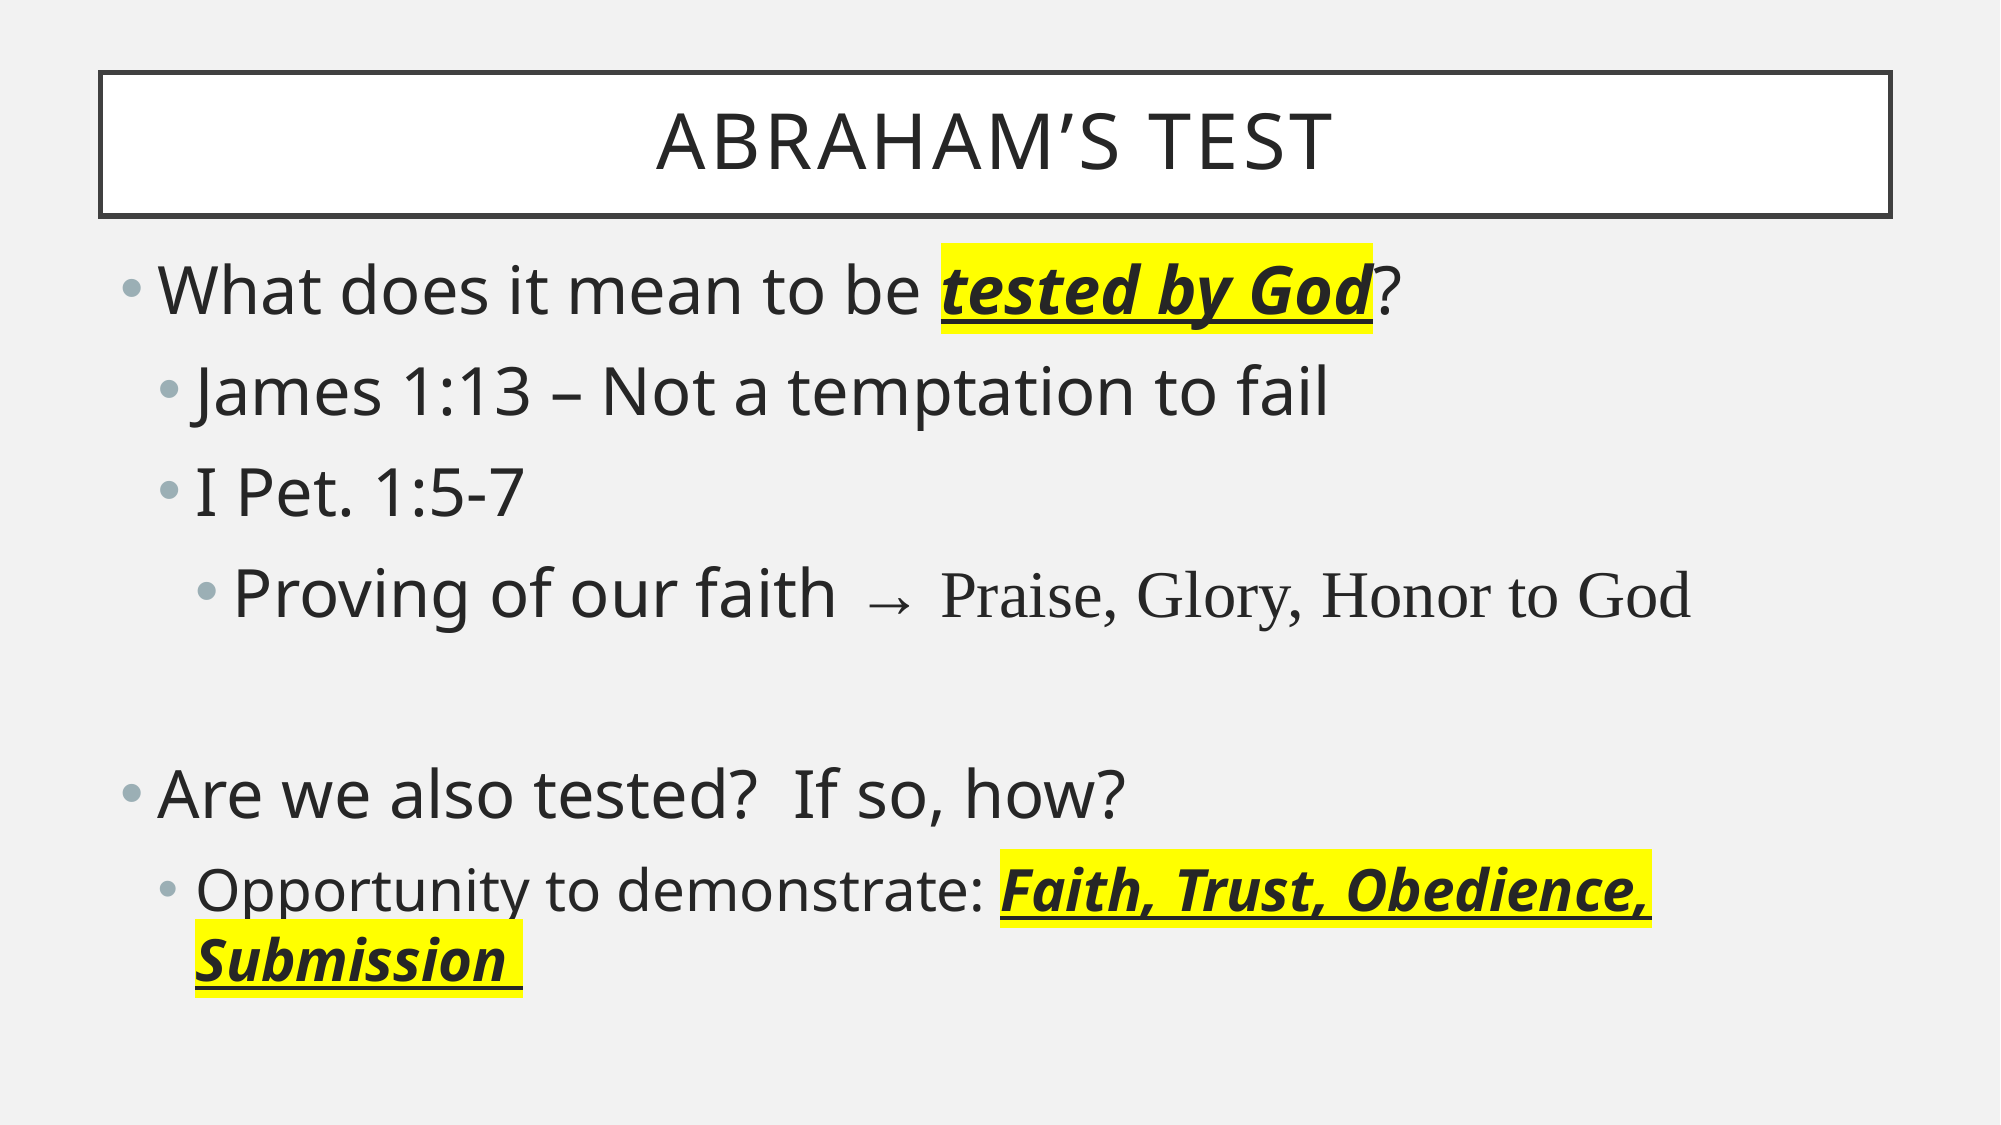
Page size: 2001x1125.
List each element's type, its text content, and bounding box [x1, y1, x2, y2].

list What does it mean to be tested by God? James 1:13 – Not a temptation to fail I Pet. 1:5-7 Proving of our faith → Praise, Glory, Honor to God Are we also tested? If so, how? Opportunity to demonstrate: Faith, Trust, Obedience, Submission [105, 239, 1895, 1053]
title Abraham’s test [98, 70, 1893, 219]
